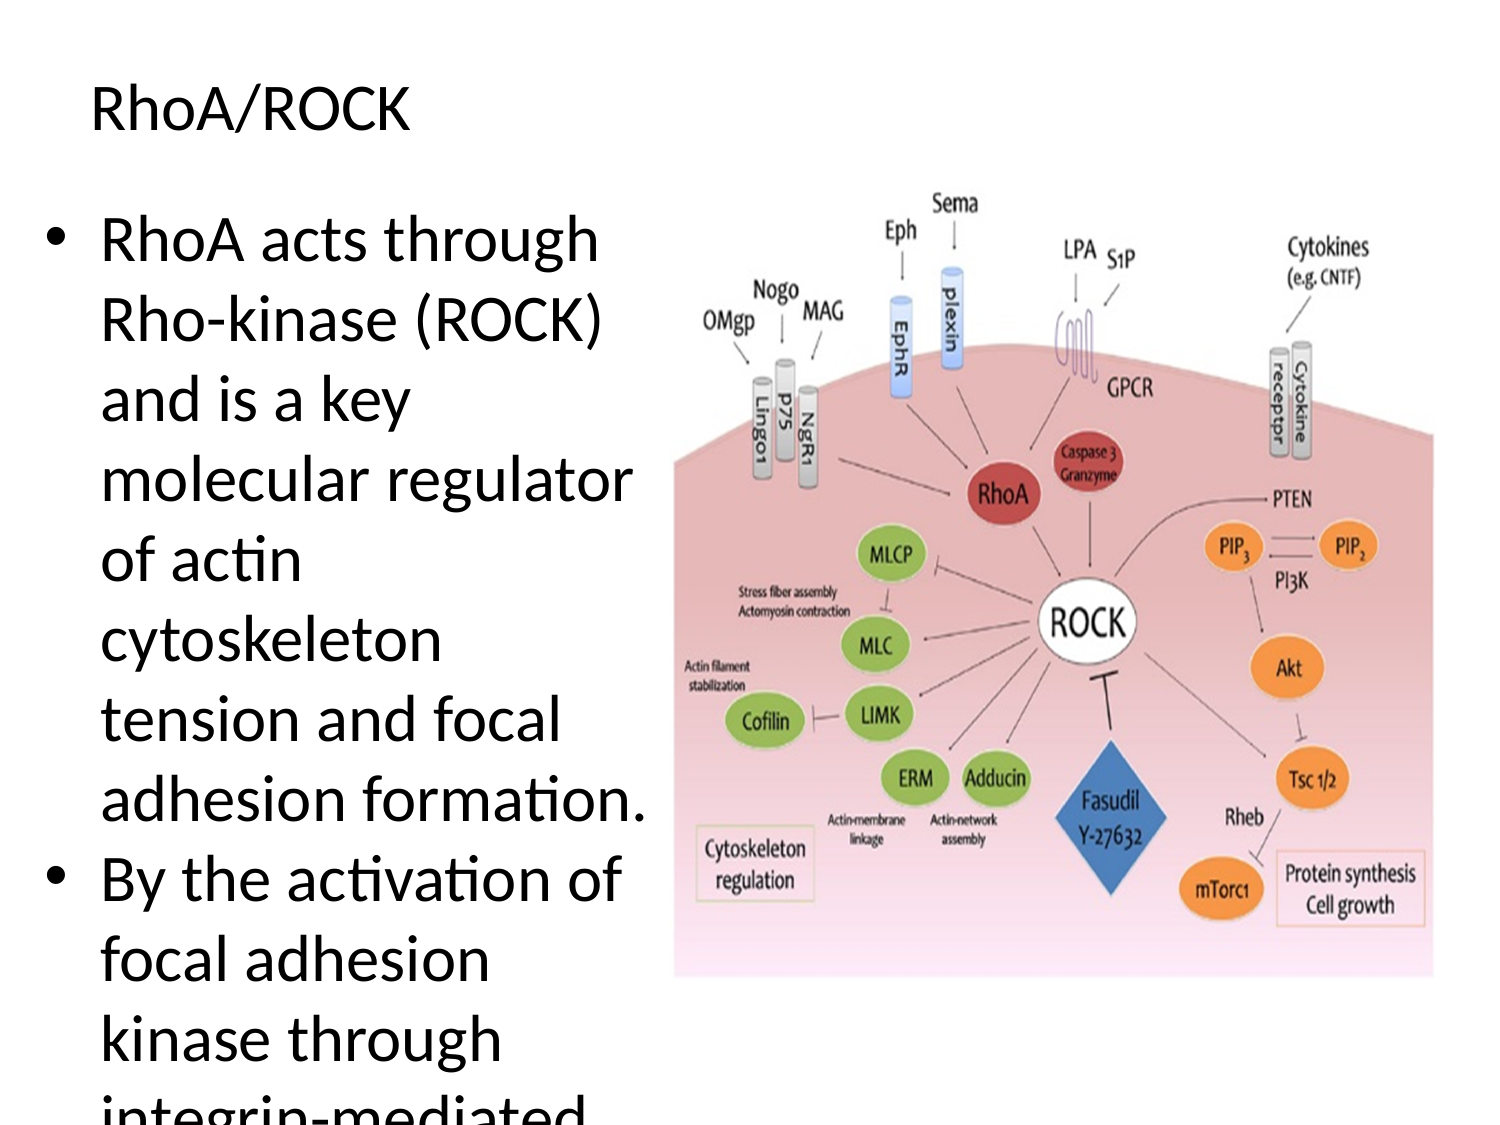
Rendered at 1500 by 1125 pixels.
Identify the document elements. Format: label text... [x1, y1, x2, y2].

picture [669, 187, 1440, 987]
title RhoA/ROCK [75, 55, 1425, 187]
text_box RhoA acts through Rho-kinase (ROCK) and is a key molecular regulator of actin cytoskeleton tension and focal adhesion formation. By the activation of focal adhesion kinase through integrin-mediated signaling, this pathway acts as a downstream target [29, 187, 670, 1125]
